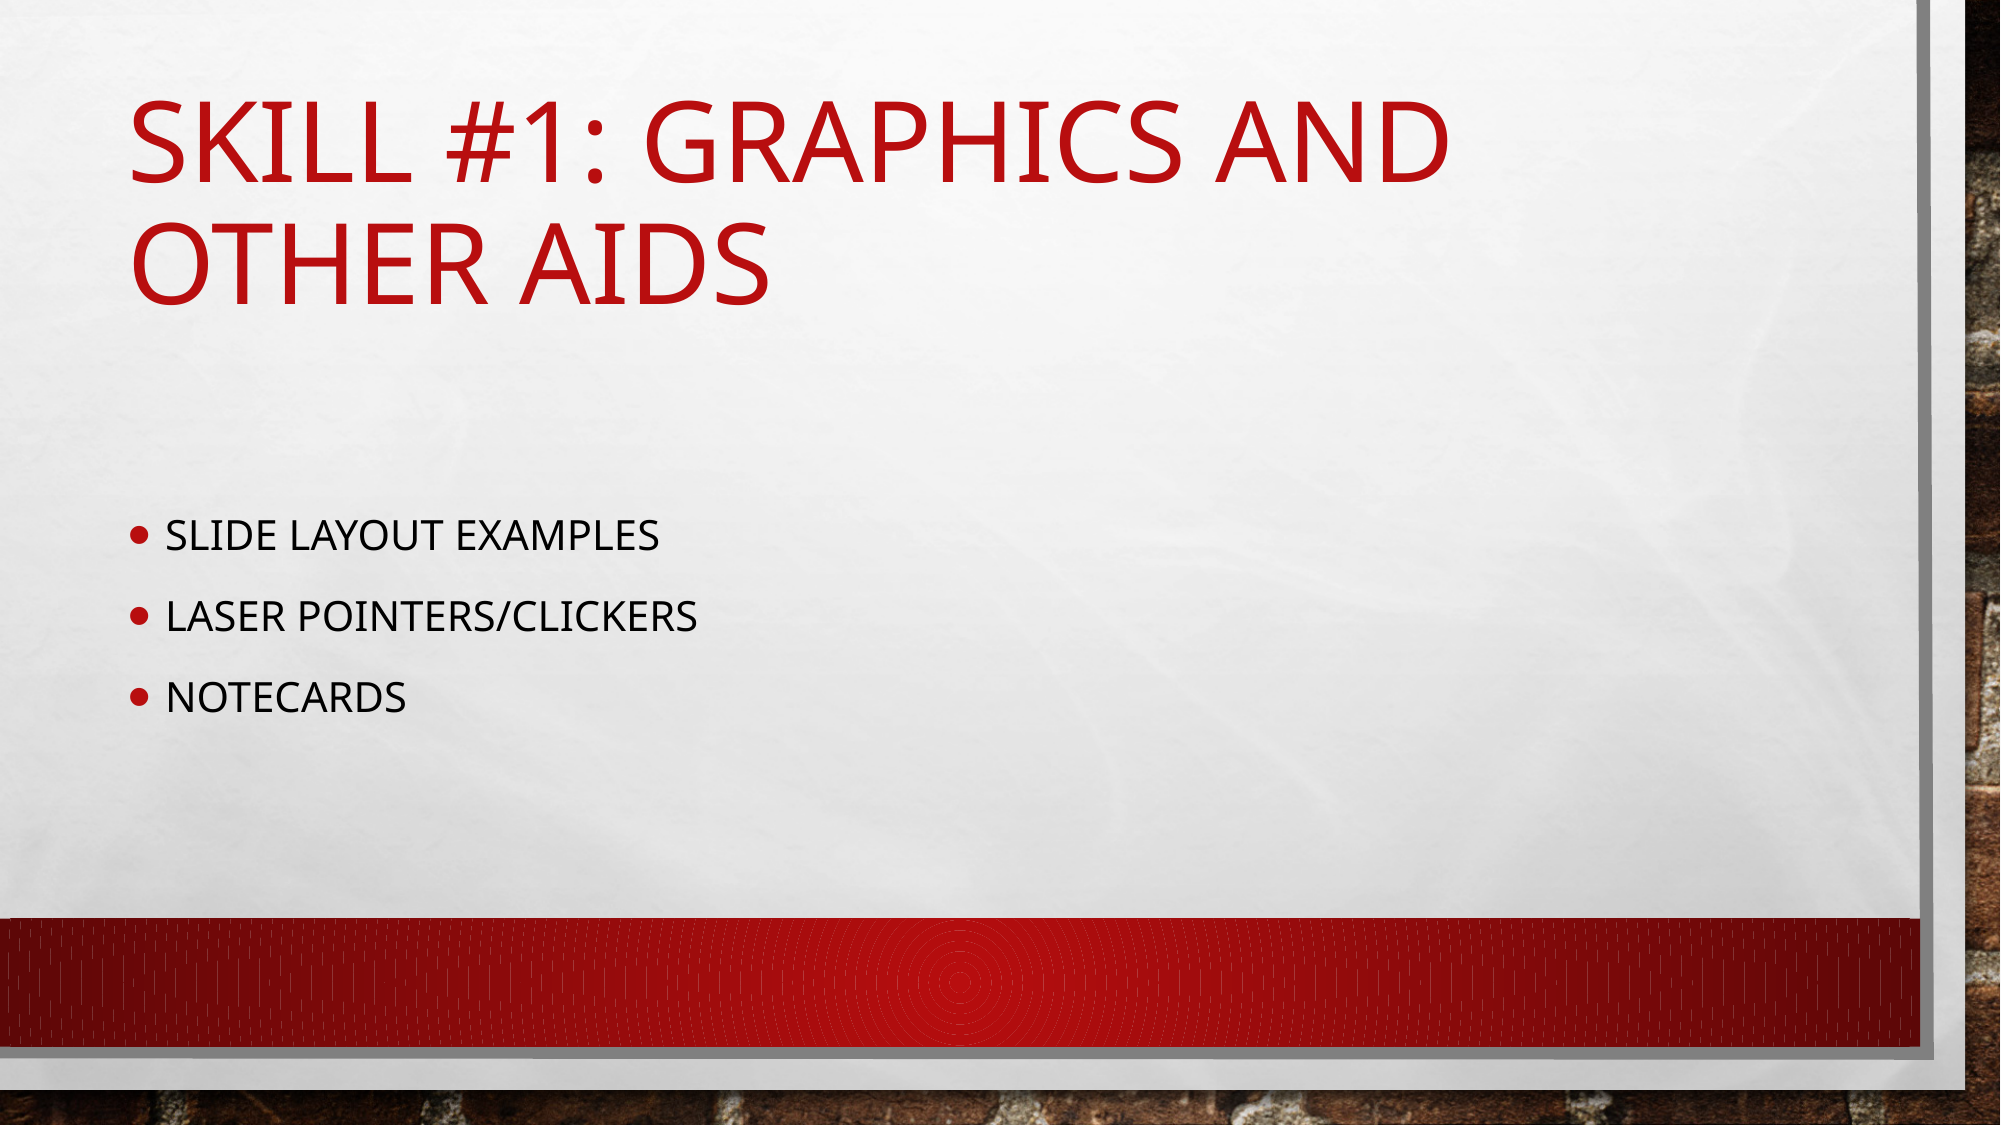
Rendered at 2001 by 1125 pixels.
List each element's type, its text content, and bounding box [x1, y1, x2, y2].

list Slide layout examples Laser pointers/clickers Notecards [112, 338, 1818, 882]
picture [0, 0, 2000, 1125]
title Skill #1: graphics and other aids [112, 112, 1818, 302]
